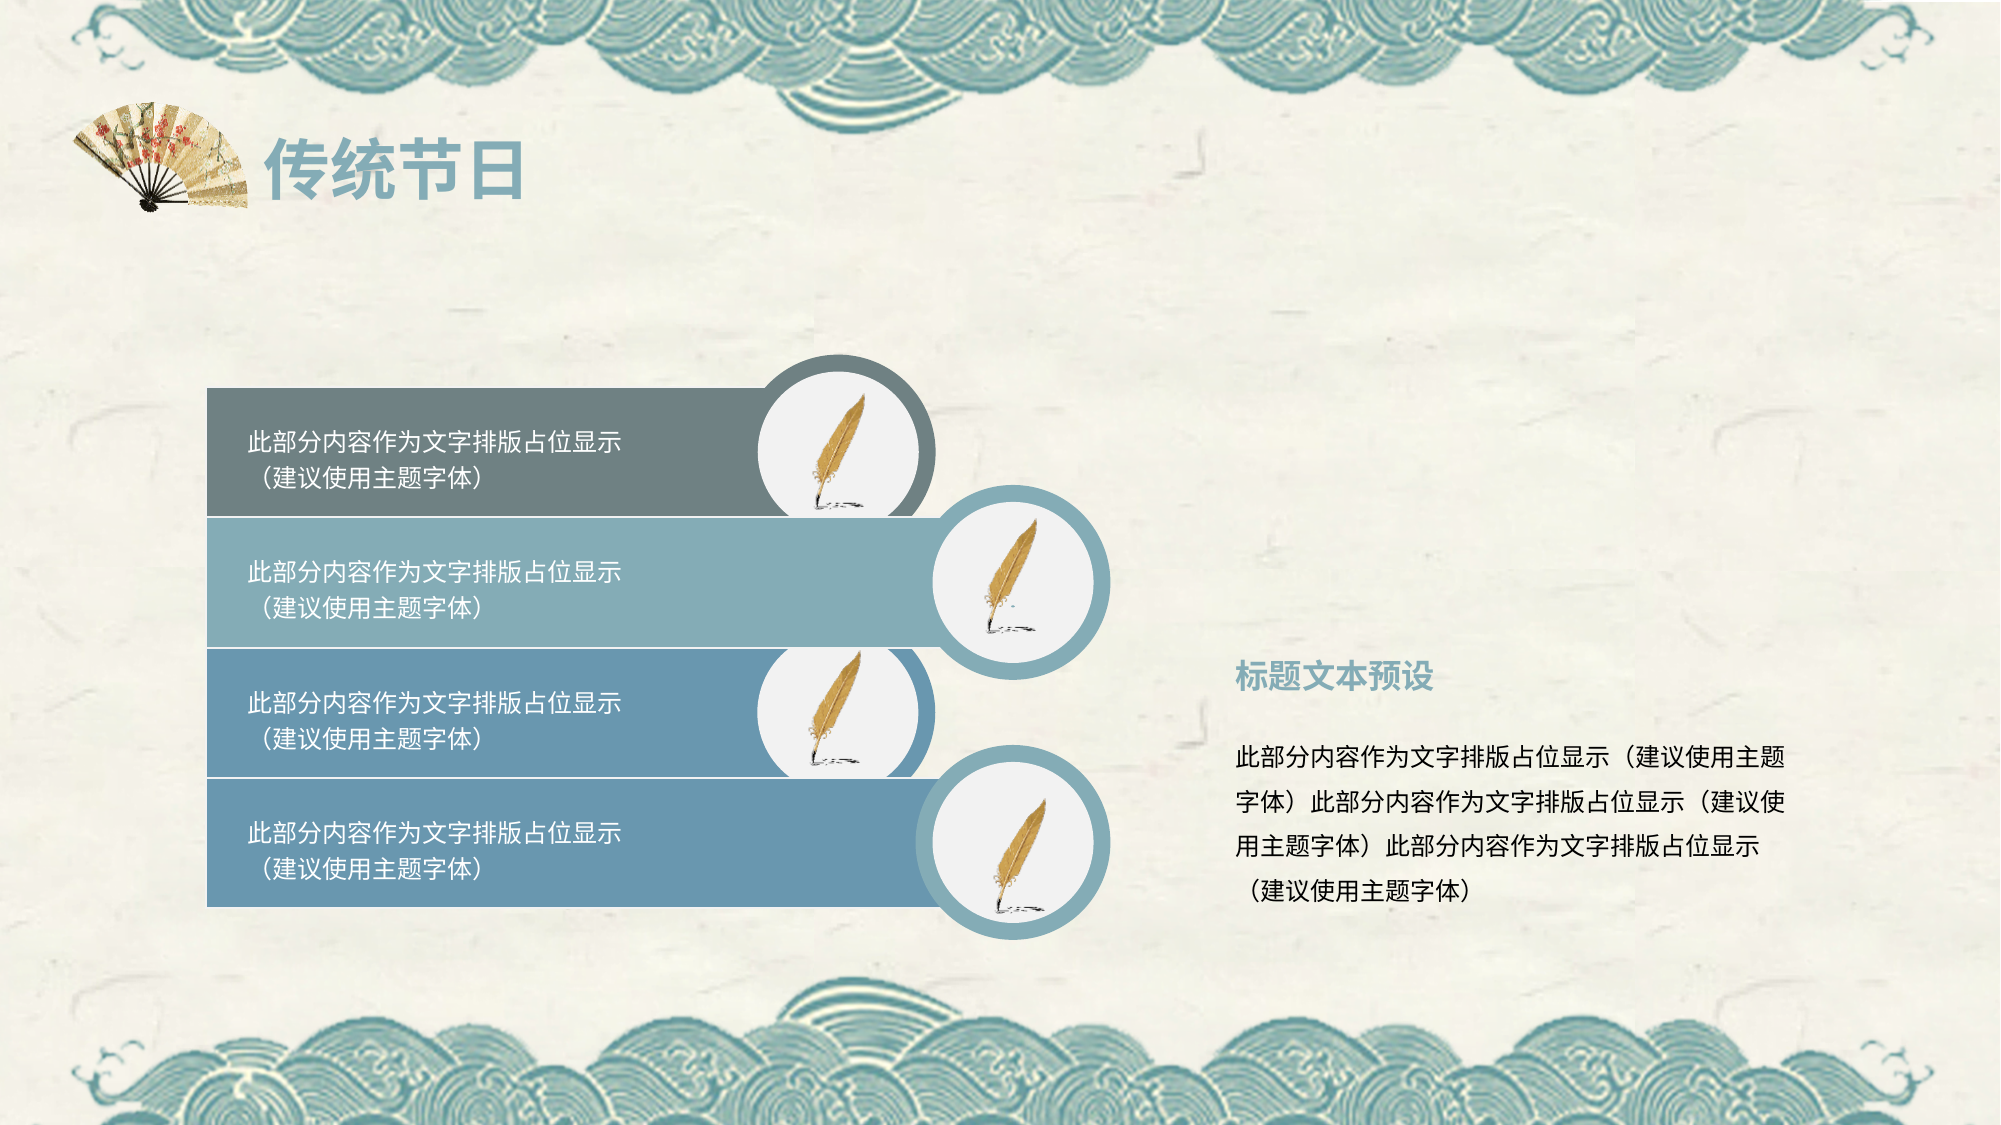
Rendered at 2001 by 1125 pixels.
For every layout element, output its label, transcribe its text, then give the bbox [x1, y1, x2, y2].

picture [0, 0, 2001, 1125]
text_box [206, 354, 1820, 1020]
text_box 传统节日 [249, 120, 603, 215]
